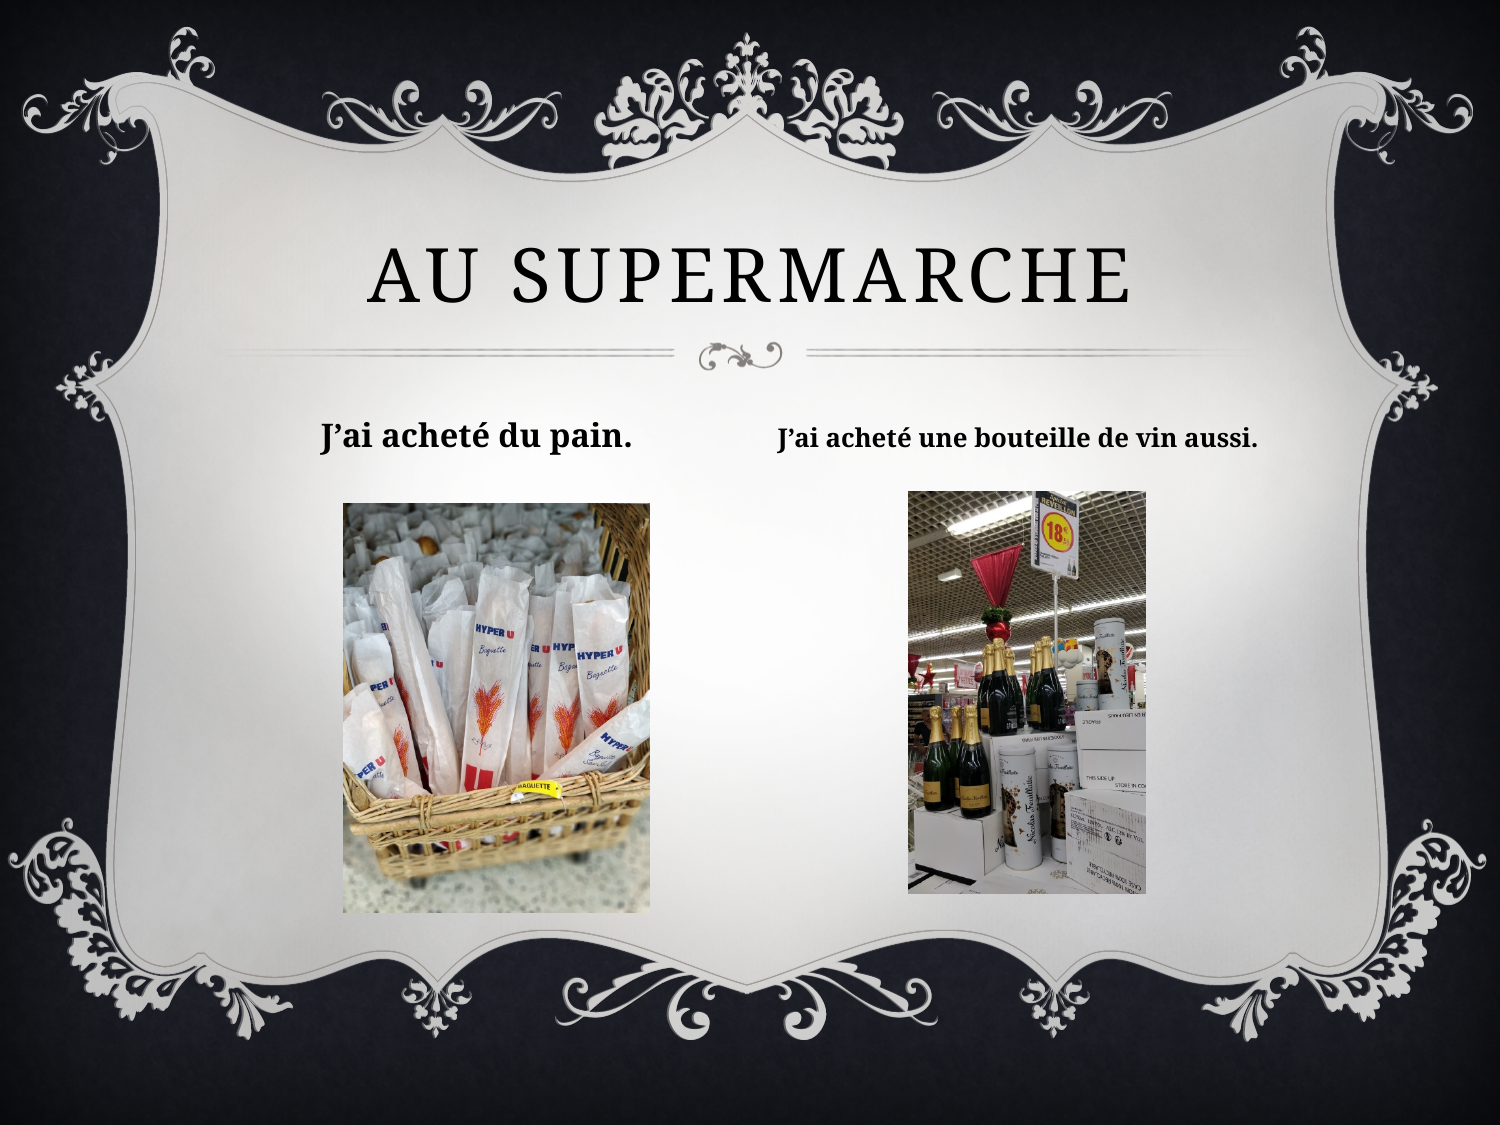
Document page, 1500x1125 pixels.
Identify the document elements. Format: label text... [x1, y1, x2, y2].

list J’ai acheté du pain. [225, 387, 738, 462]
list J’ai acheté une bouteille de vin aussi. [761, 386, 1275, 461]
title Au supermarche [225, 212, 1275, 325]
picture [0, 0, 1500, 1125]
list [342, 503, 651, 913]
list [908, 491, 1146, 894]
